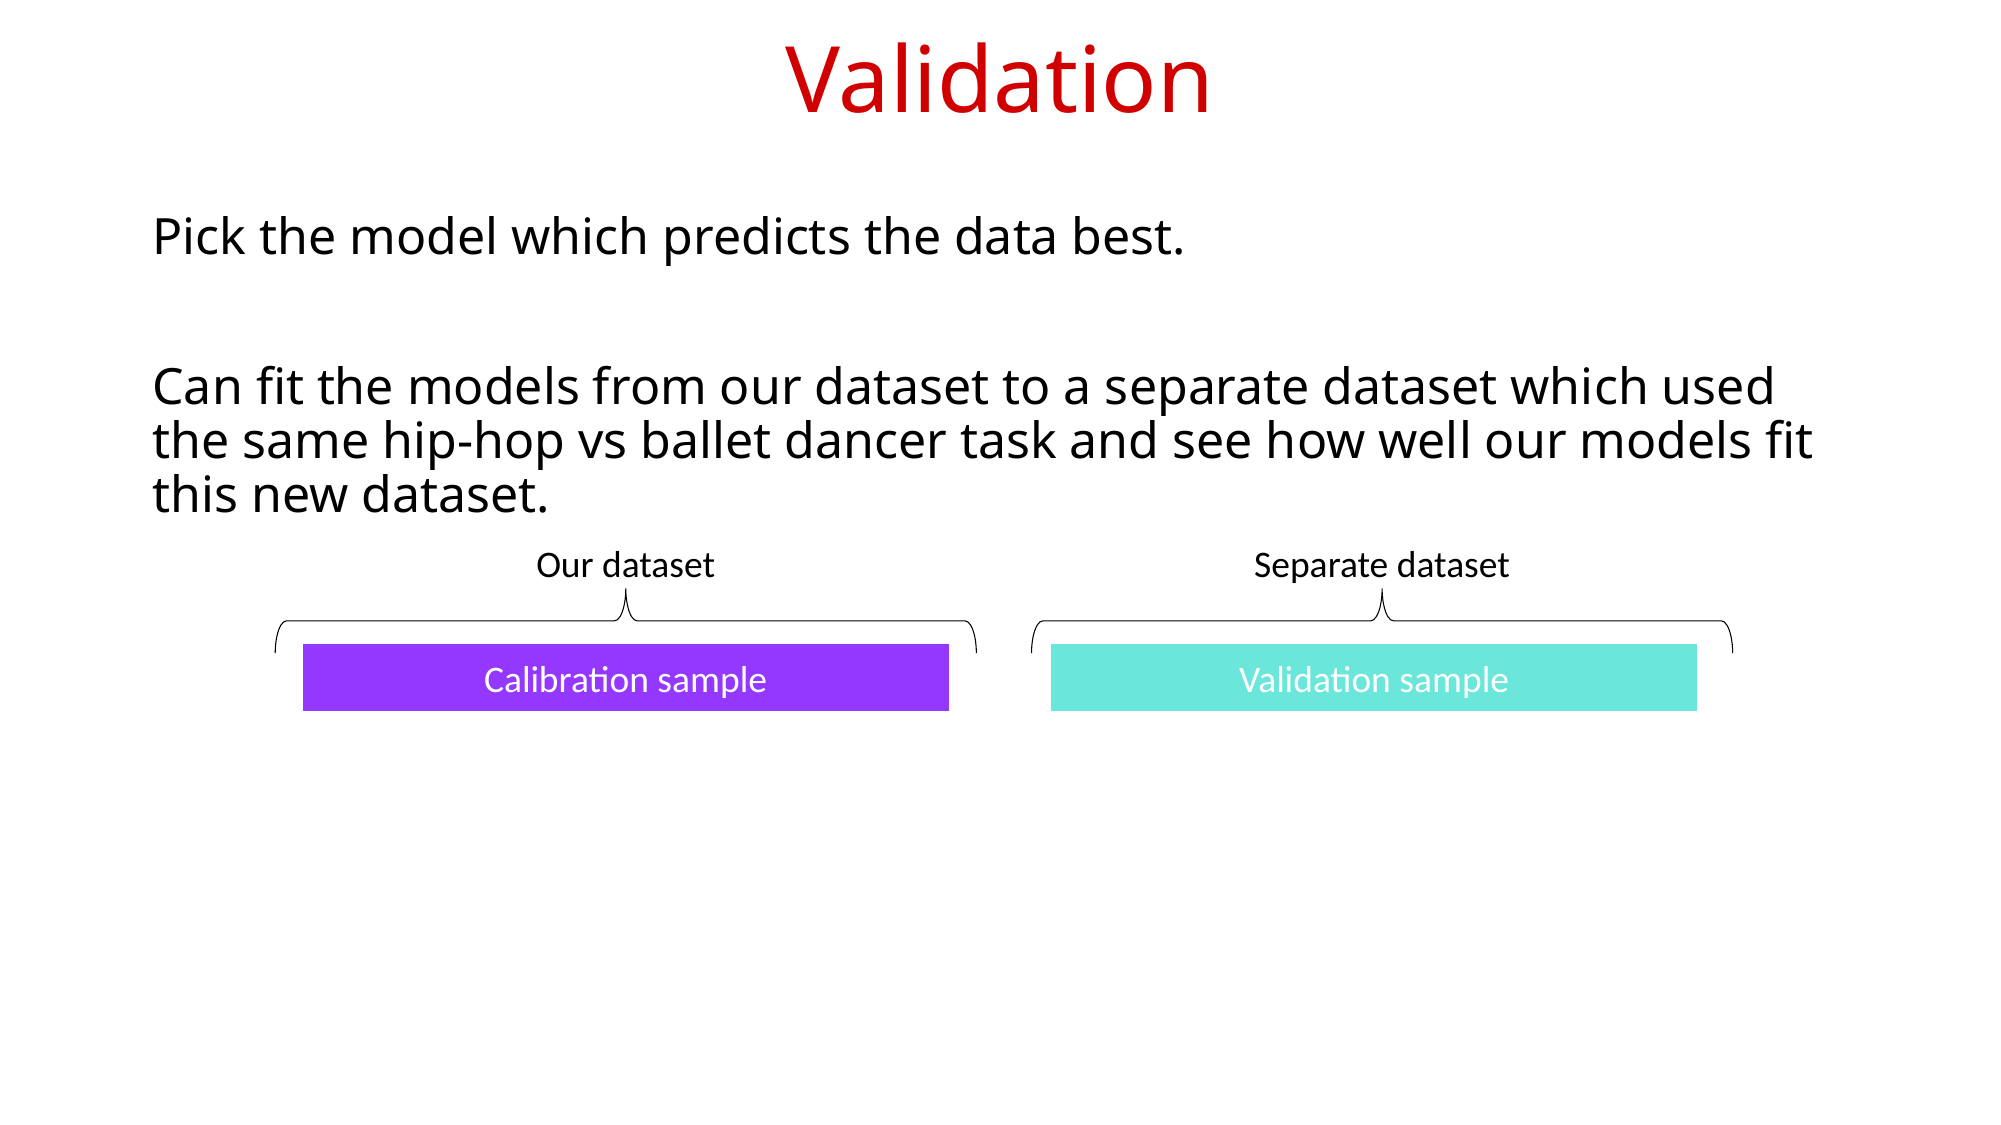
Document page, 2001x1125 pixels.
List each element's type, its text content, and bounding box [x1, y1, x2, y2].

text_box Pick the model which predicts the data best. Can fit the models from our dataset to a separate dataset which used the same hip-hop vs ballet dancer task and see how well our models fit this new dataset. [137, 204, 1863, 918]
text_box Separate dataset [1237, 532, 1527, 592]
text_box Validation sample [1051, 654, 1697, 711]
text_box Validation [56, 0, 1944, 192]
text_box [274, 592, 977, 654]
text_box [1030, 592, 1734, 654]
text_box Our dataset [481, 532, 770, 592]
text_box Calibration sample [303, 654, 949, 711]
